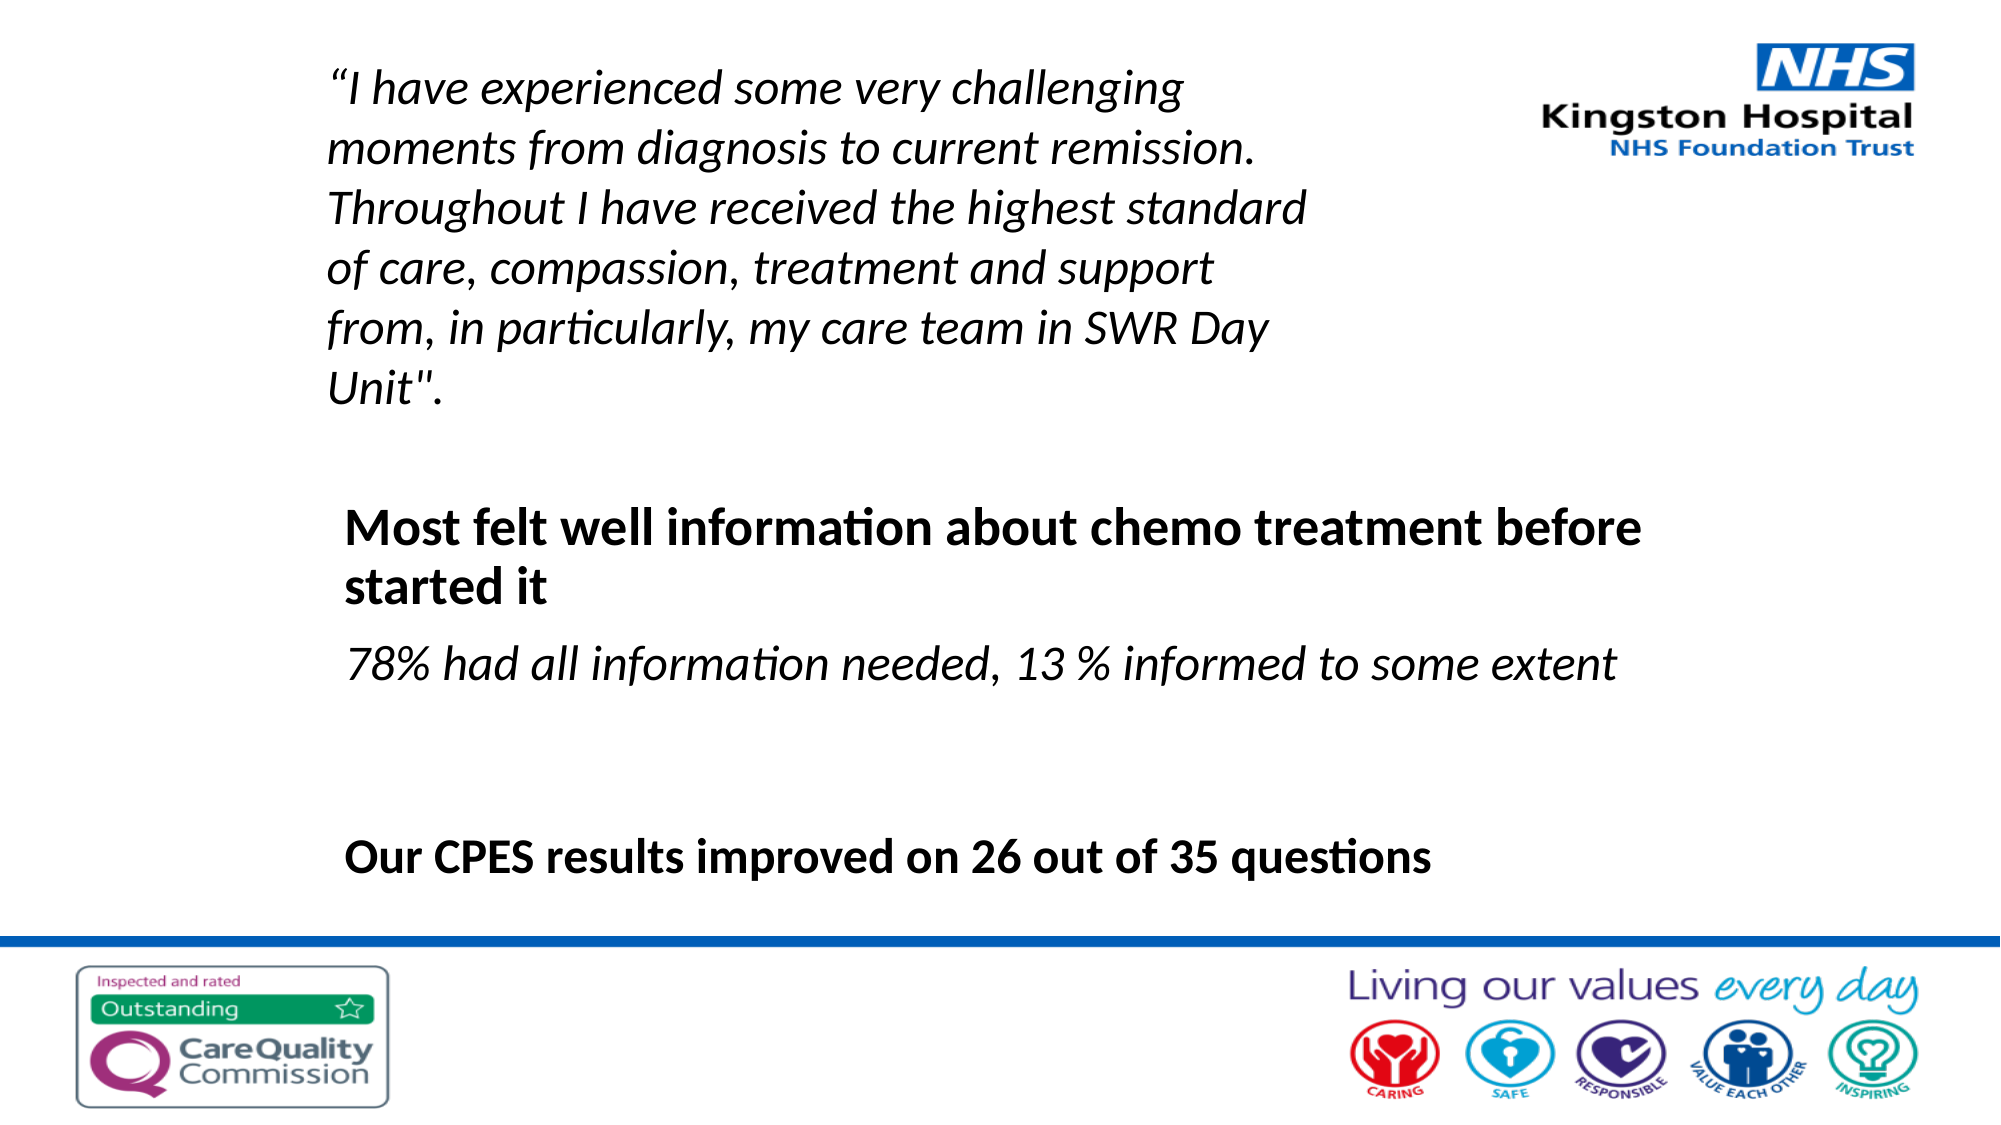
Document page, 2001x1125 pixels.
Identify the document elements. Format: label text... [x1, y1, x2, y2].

picture [1537, 38, 1922, 162]
picture [0, 936, 2000, 1125]
text_box “I have experienced some very challenging moments from diagnosis to current remission. Throughout I have received the highest standard of care, compassion, treatment and support from, in particularly, my care team in SWR Day Unit". [311, 46, 1336, 422]
list Most felt well information about chemo treatment before started it 78% had all information needed, 13 % informed to some extent [329, 491, 1750, 781]
text_box Our CPES results improved on 26 out of 35 questions [329, 815, 1678, 891]
